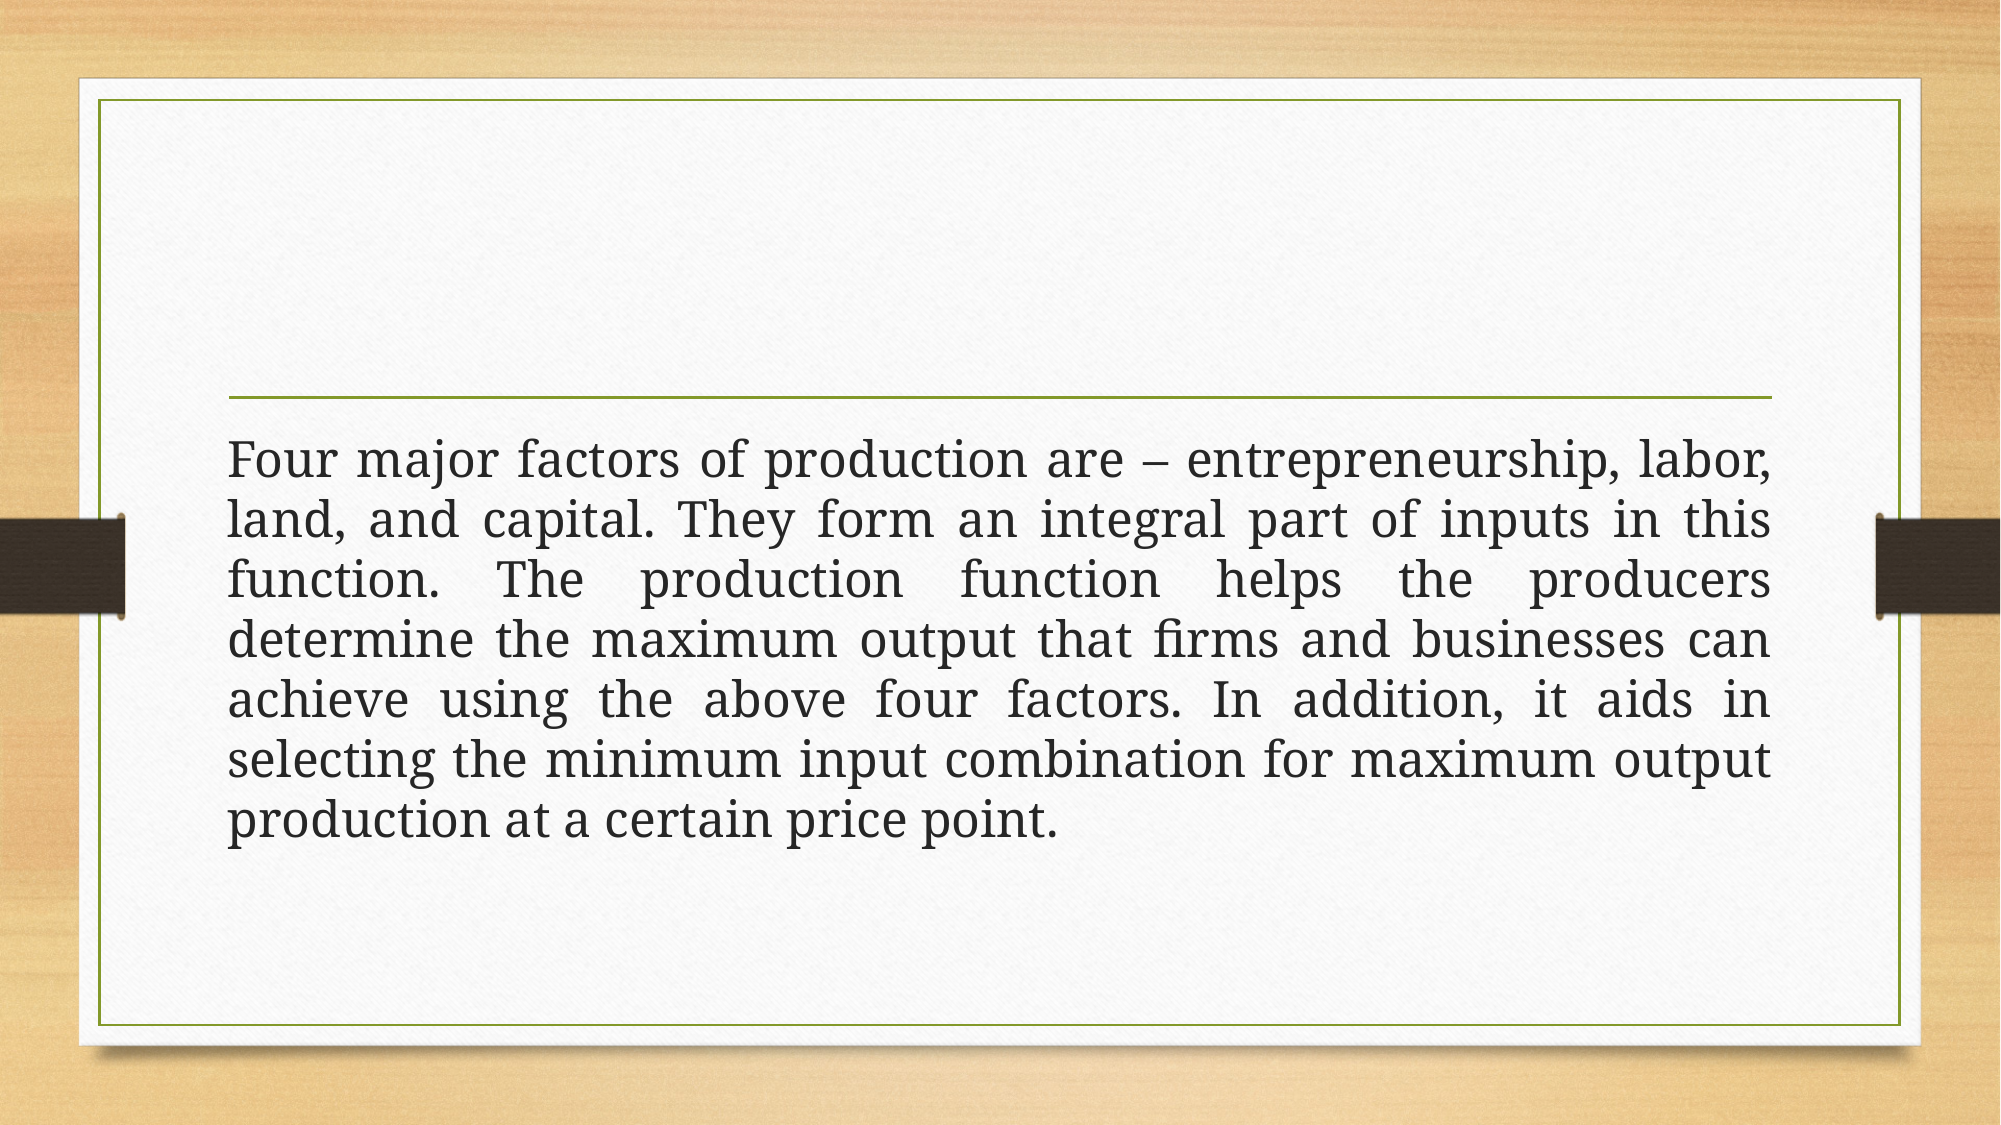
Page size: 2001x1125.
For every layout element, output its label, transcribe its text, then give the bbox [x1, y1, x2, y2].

list Four major factors of production are – entrepreneurship, labor, land, and capital. They form an integral part of inputs in this function. The production function helps the producers determine the maximum output that firms and businesses can achieve using the above four factors. In addition, it aids in selecting the minimum input combination for maximum output production at a certain price point. [212, 419, 1788, 964]
picture [0, 0, 2001, 1125]
